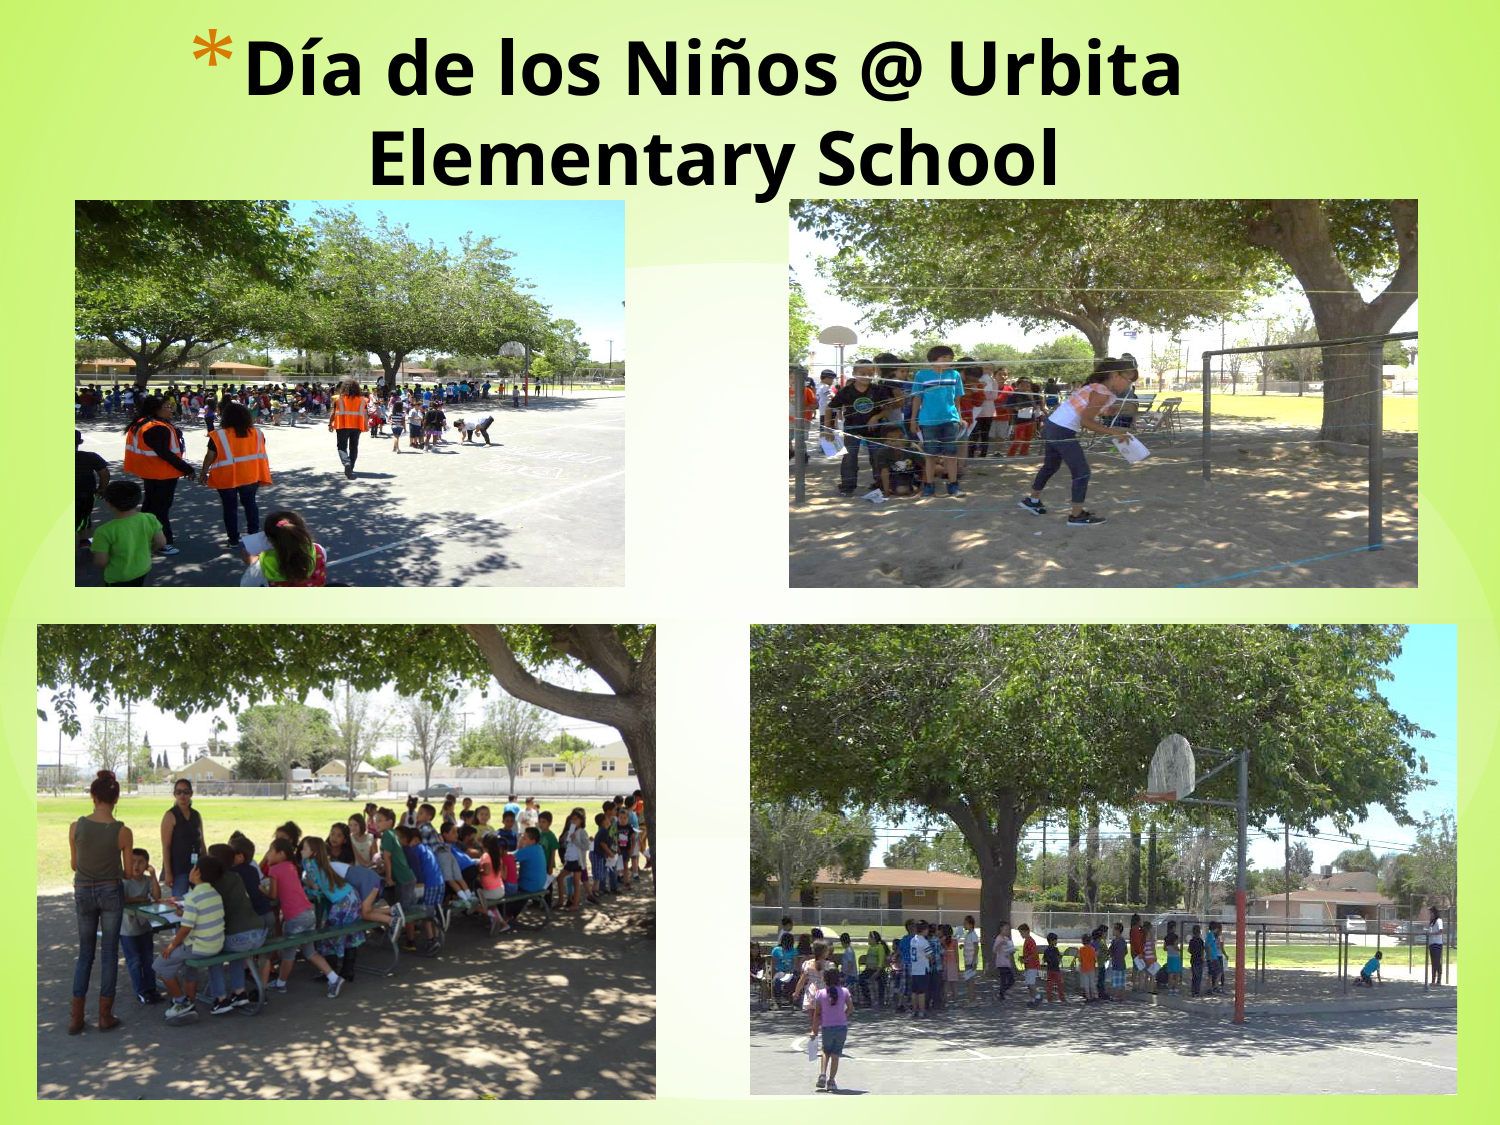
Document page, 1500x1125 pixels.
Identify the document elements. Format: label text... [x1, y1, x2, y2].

picture [37, 624, 656, 1101]
title Día de los Niños @ Urbita Elementary School [37, 12, 1338, 117]
picture [789, 199, 1418, 588]
picture [749, 624, 1458, 1095]
picture [74, 199, 626, 587]
